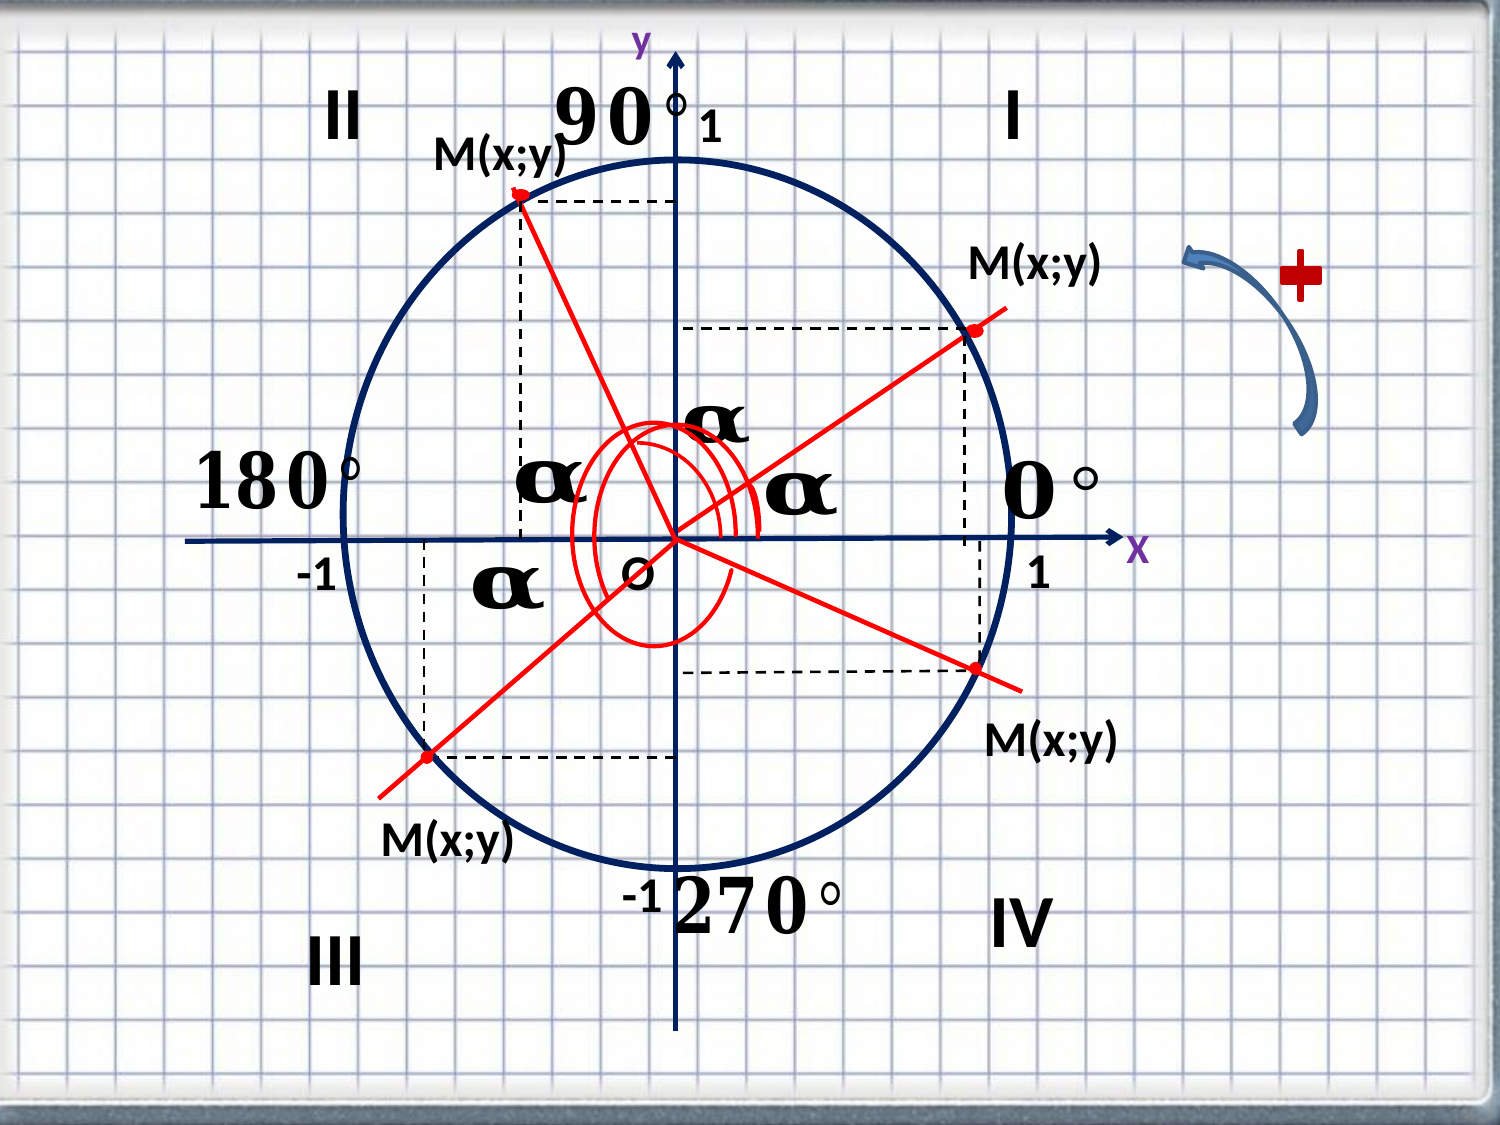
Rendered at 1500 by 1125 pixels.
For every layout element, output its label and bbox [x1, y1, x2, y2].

text_box [675, 670, 967, 674]
picture [0, 0, 1500, 1125]
text_box [378, 538, 679, 799]
text_box [184, 4, 1183, 1032]
text_box [675, 538, 1023, 692]
text_box [1233, 217, 1321, 440]
text_box [512, 188, 677, 537]
